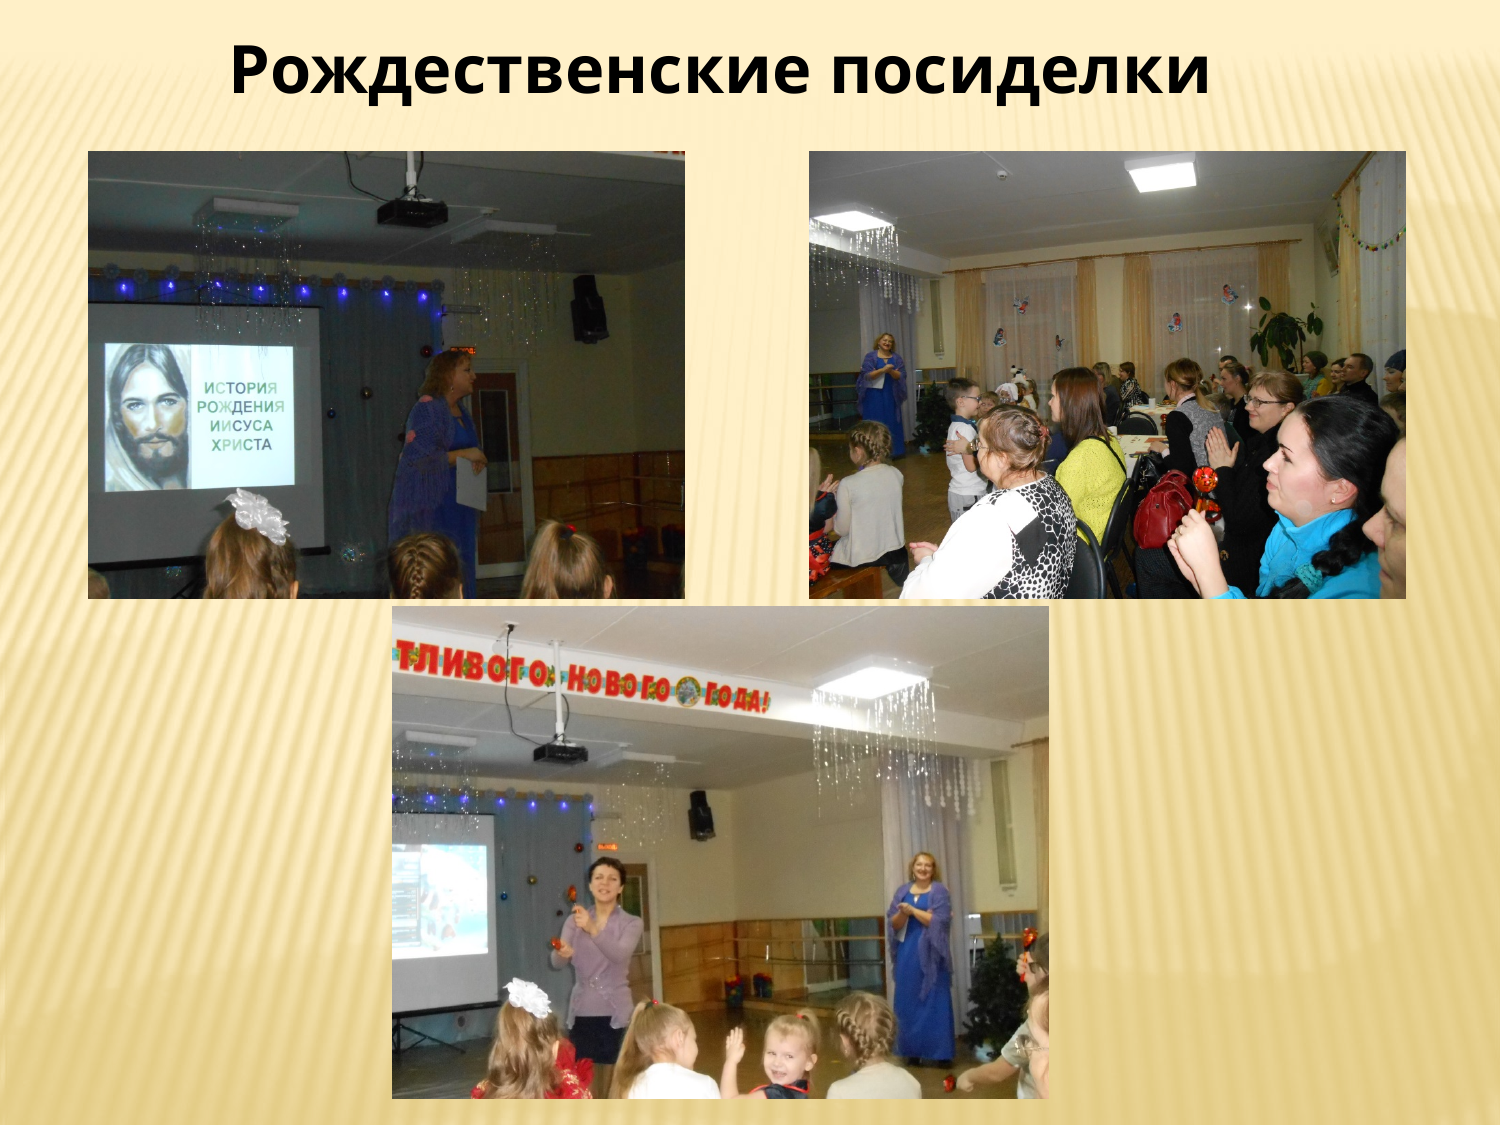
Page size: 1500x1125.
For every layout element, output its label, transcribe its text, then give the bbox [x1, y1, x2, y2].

picture [1343, 595, 1369, 599]
text_box Рождественские посиделки [206, 19, 1235, 114]
picture [88, 150, 686, 599]
picture [808, 150, 1406, 599]
picture [392, 606, 1049, 1099]
